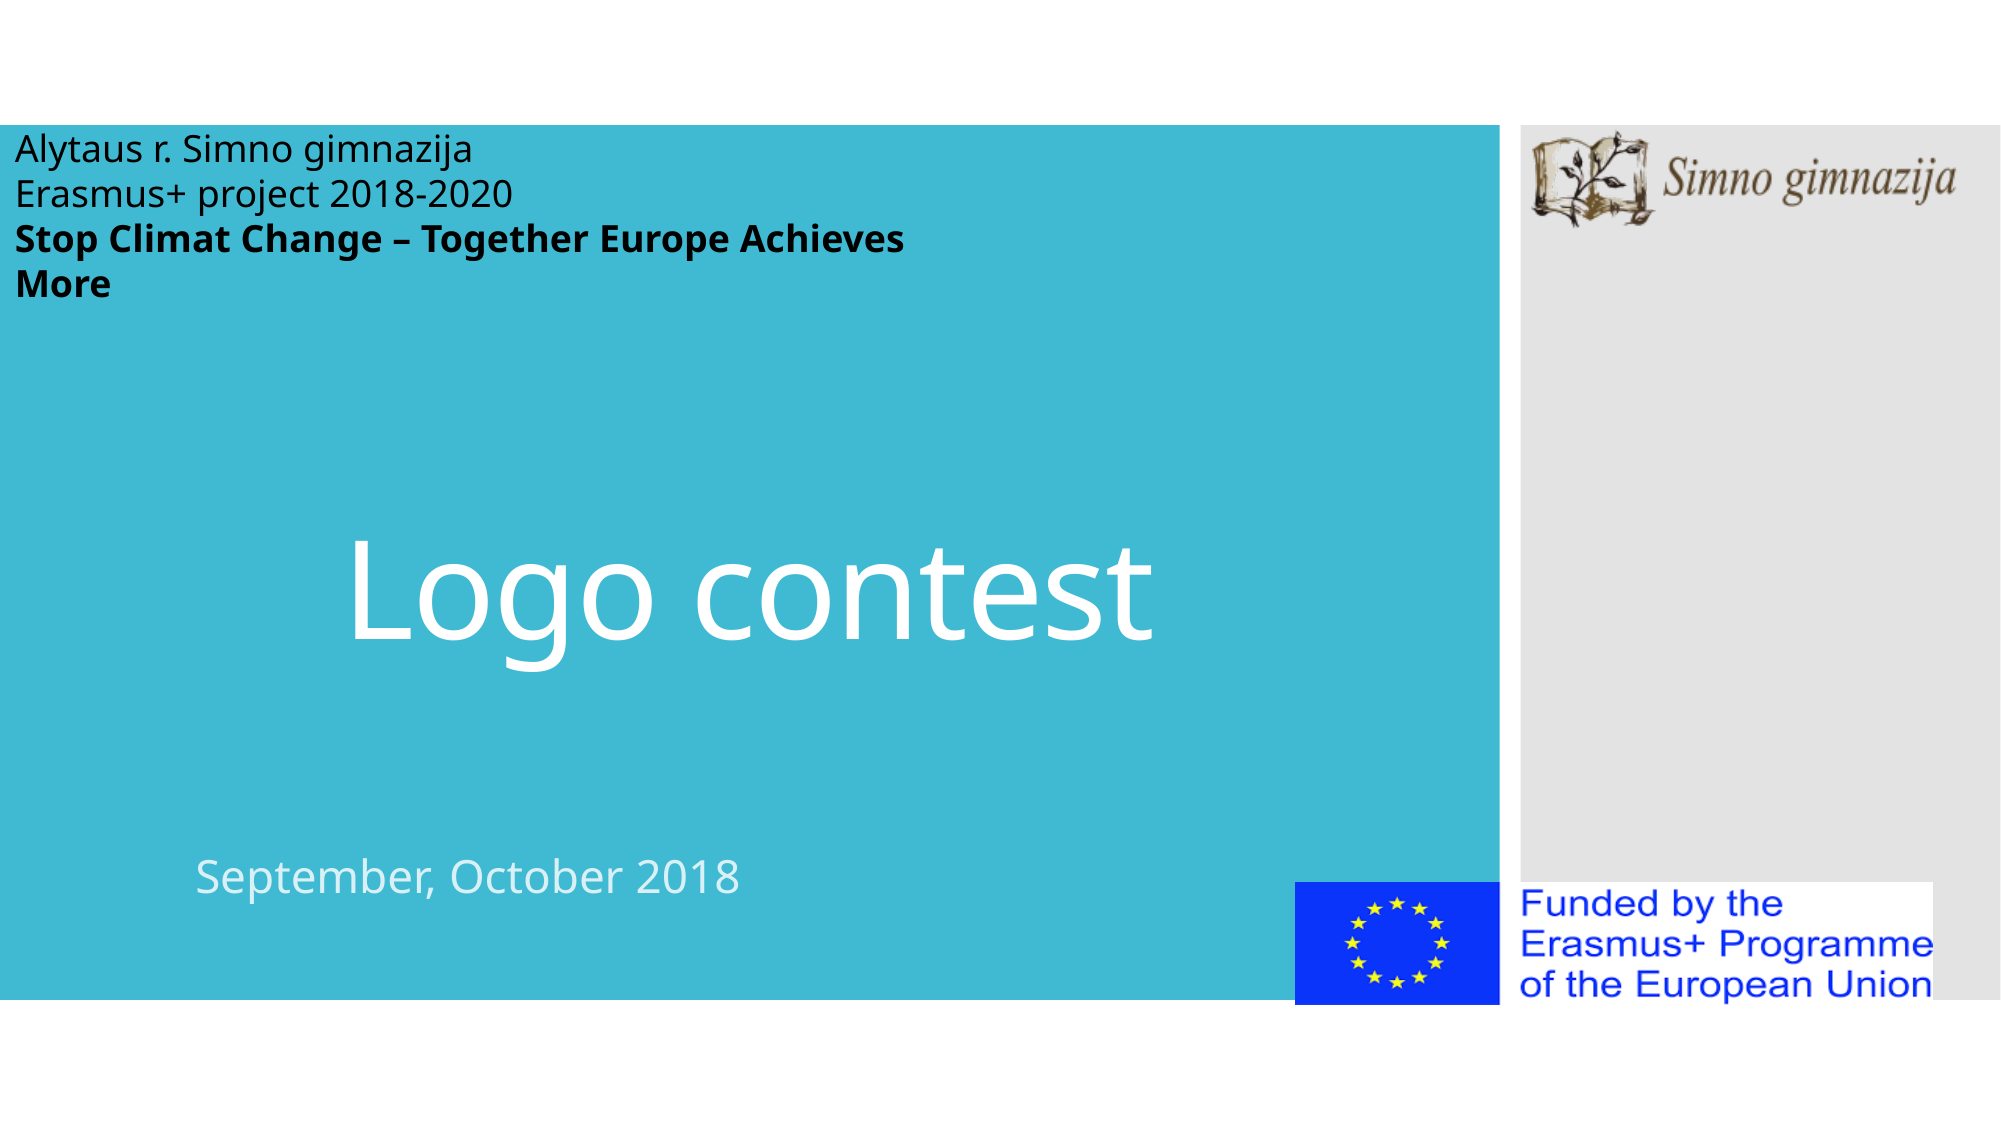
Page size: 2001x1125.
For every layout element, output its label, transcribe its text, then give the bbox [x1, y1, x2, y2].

text_box Alytaus r. Simno gimnazija Erasmus+ project 2018-2020 Stop Climat Change – Together Europe Achieves More [0, 118, 967, 313]
picture [1294, 882, 1934, 1006]
title Logo contest [327, 423, 1350, 678]
picture [1530, 118, 2000, 240]
subtitle September, October 2018 [180, 766, 1381, 917]
